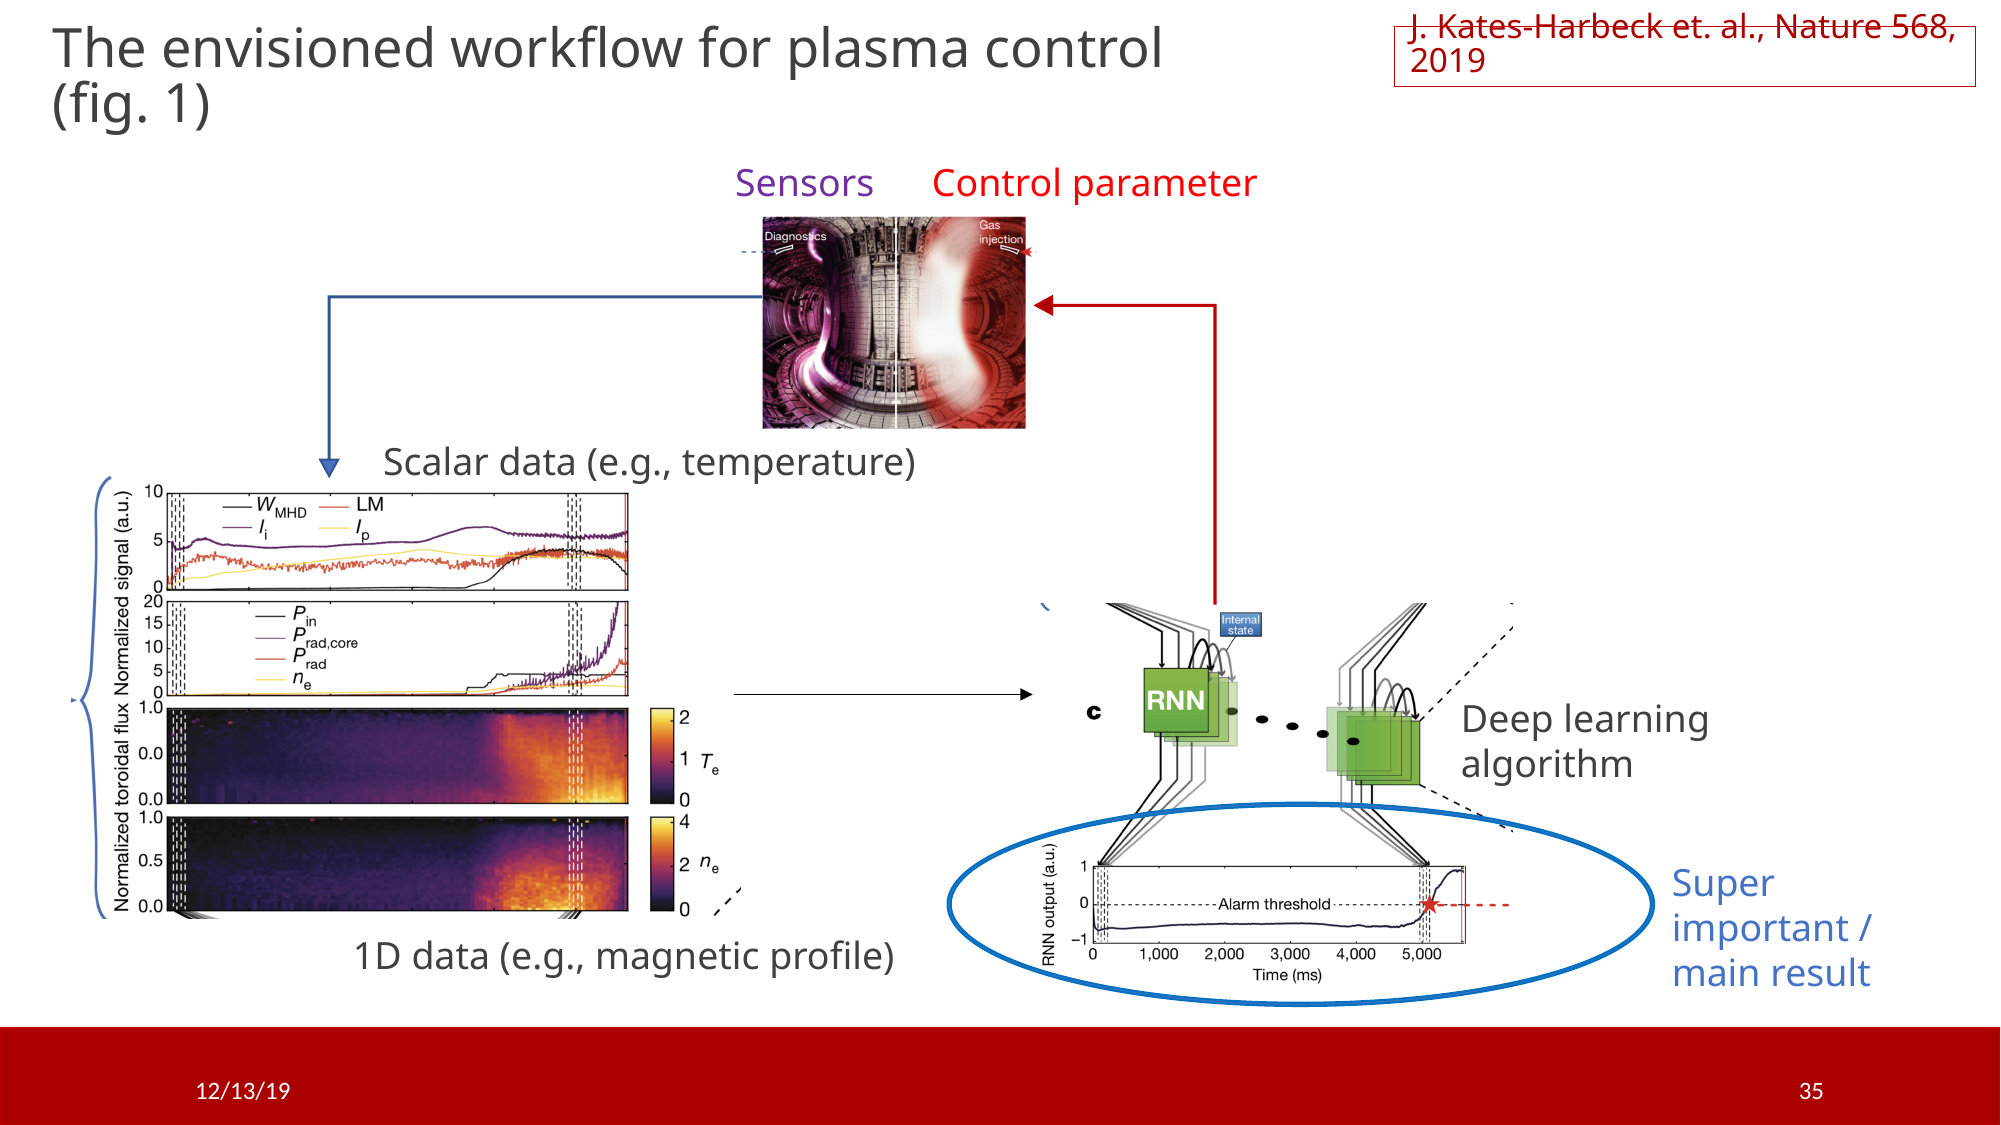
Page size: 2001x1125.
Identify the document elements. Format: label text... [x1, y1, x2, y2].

slide_number 35 [1624, 1059, 1840, 1120]
text_box Deep learning algorithm [1513, 687, 1863, 793]
text_box Control parameter [917, 151, 1283, 212]
text_box 1D data (e.g., magnetic profile) [338, 924, 918, 985]
picture [1035, 603, 1513, 986]
picture [740, 200, 1036, 431]
text_box Scalar data (e.g., temperature) [368, 430, 948, 491]
text_box J. Kates-Harbeck et. al., Nature 568, 2019 [1394, 26, 1976, 87]
text_box [1036, 294, 1217, 603]
text_box The envisioned workflow for plasma control (fig. 1) [37, 45, 1253, 142]
picture [71, 470, 741, 919]
text_box [1085, 821, 1656, 1008]
text_box [318, 295, 740, 470]
text_box [946, 836, 1035, 973]
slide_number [180, 1059, 586, 1120]
text_box Sensors [720, 151, 917, 212]
text_box Super important / main result [1657, 851, 1963, 1001]
